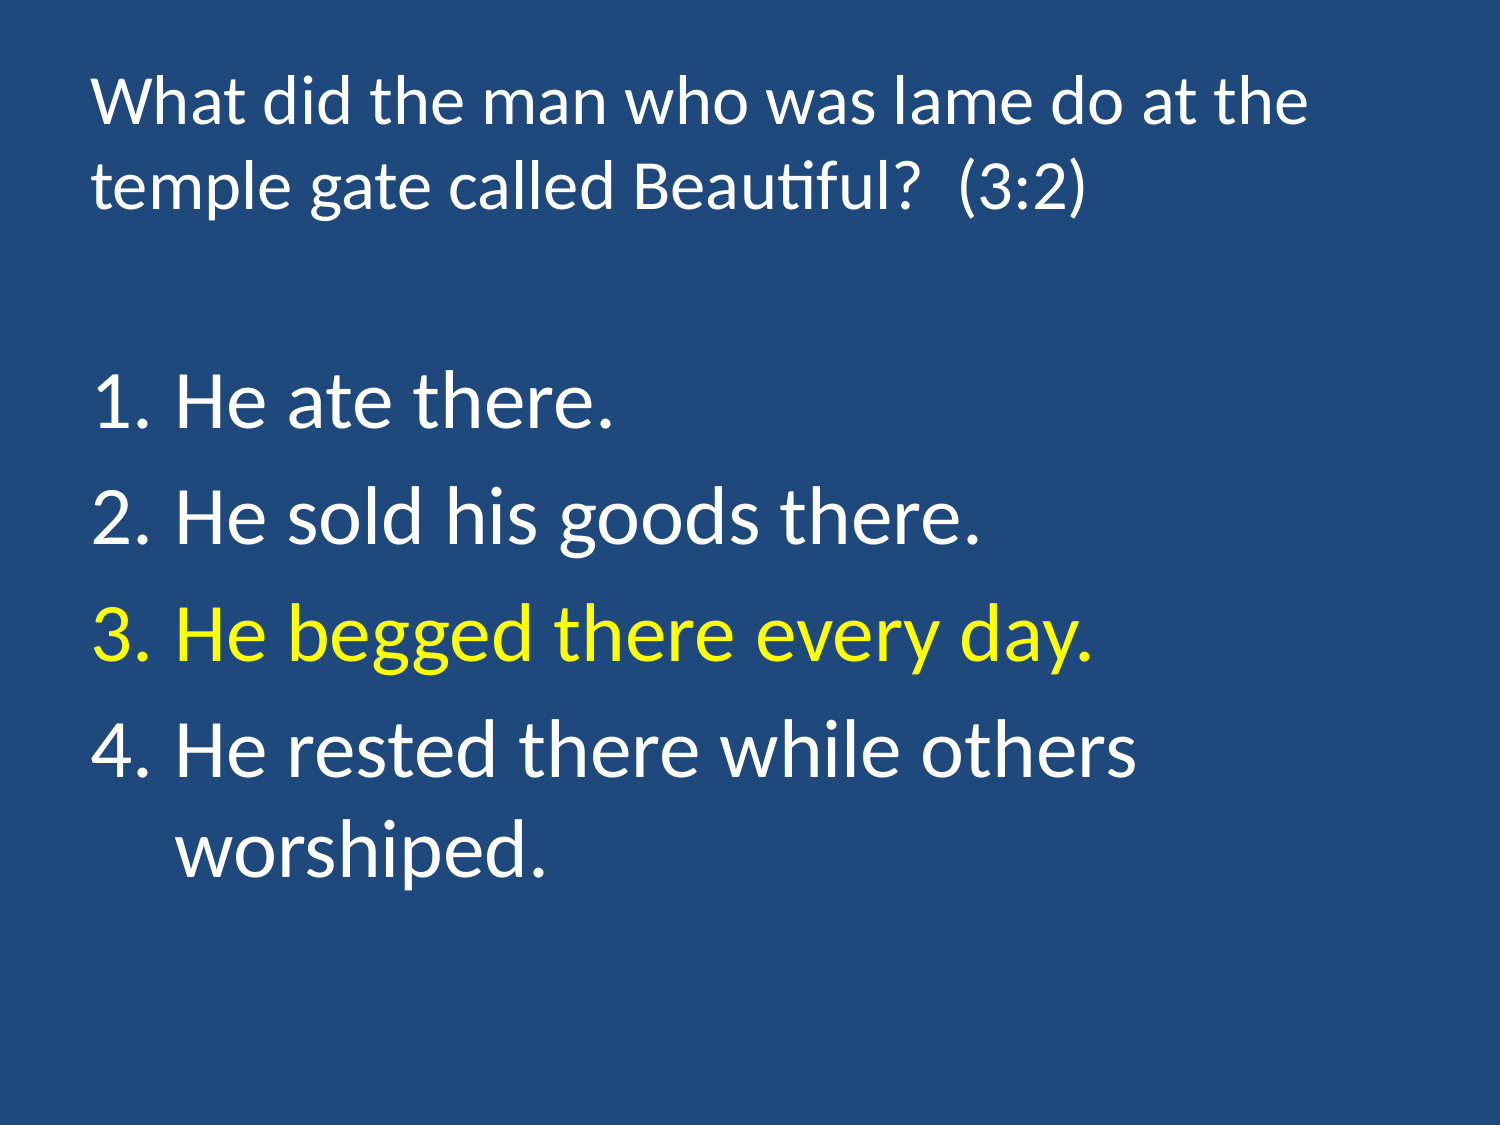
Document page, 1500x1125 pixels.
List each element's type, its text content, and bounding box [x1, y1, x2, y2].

title What did the man who was lame do at the temple gate called Beautiful? (3:2) [75, 45, 1425, 233]
list He ate there. He sold his goods there. He begged there every day. He rested there while others worshiped. [75, 337, 1425, 1005]
